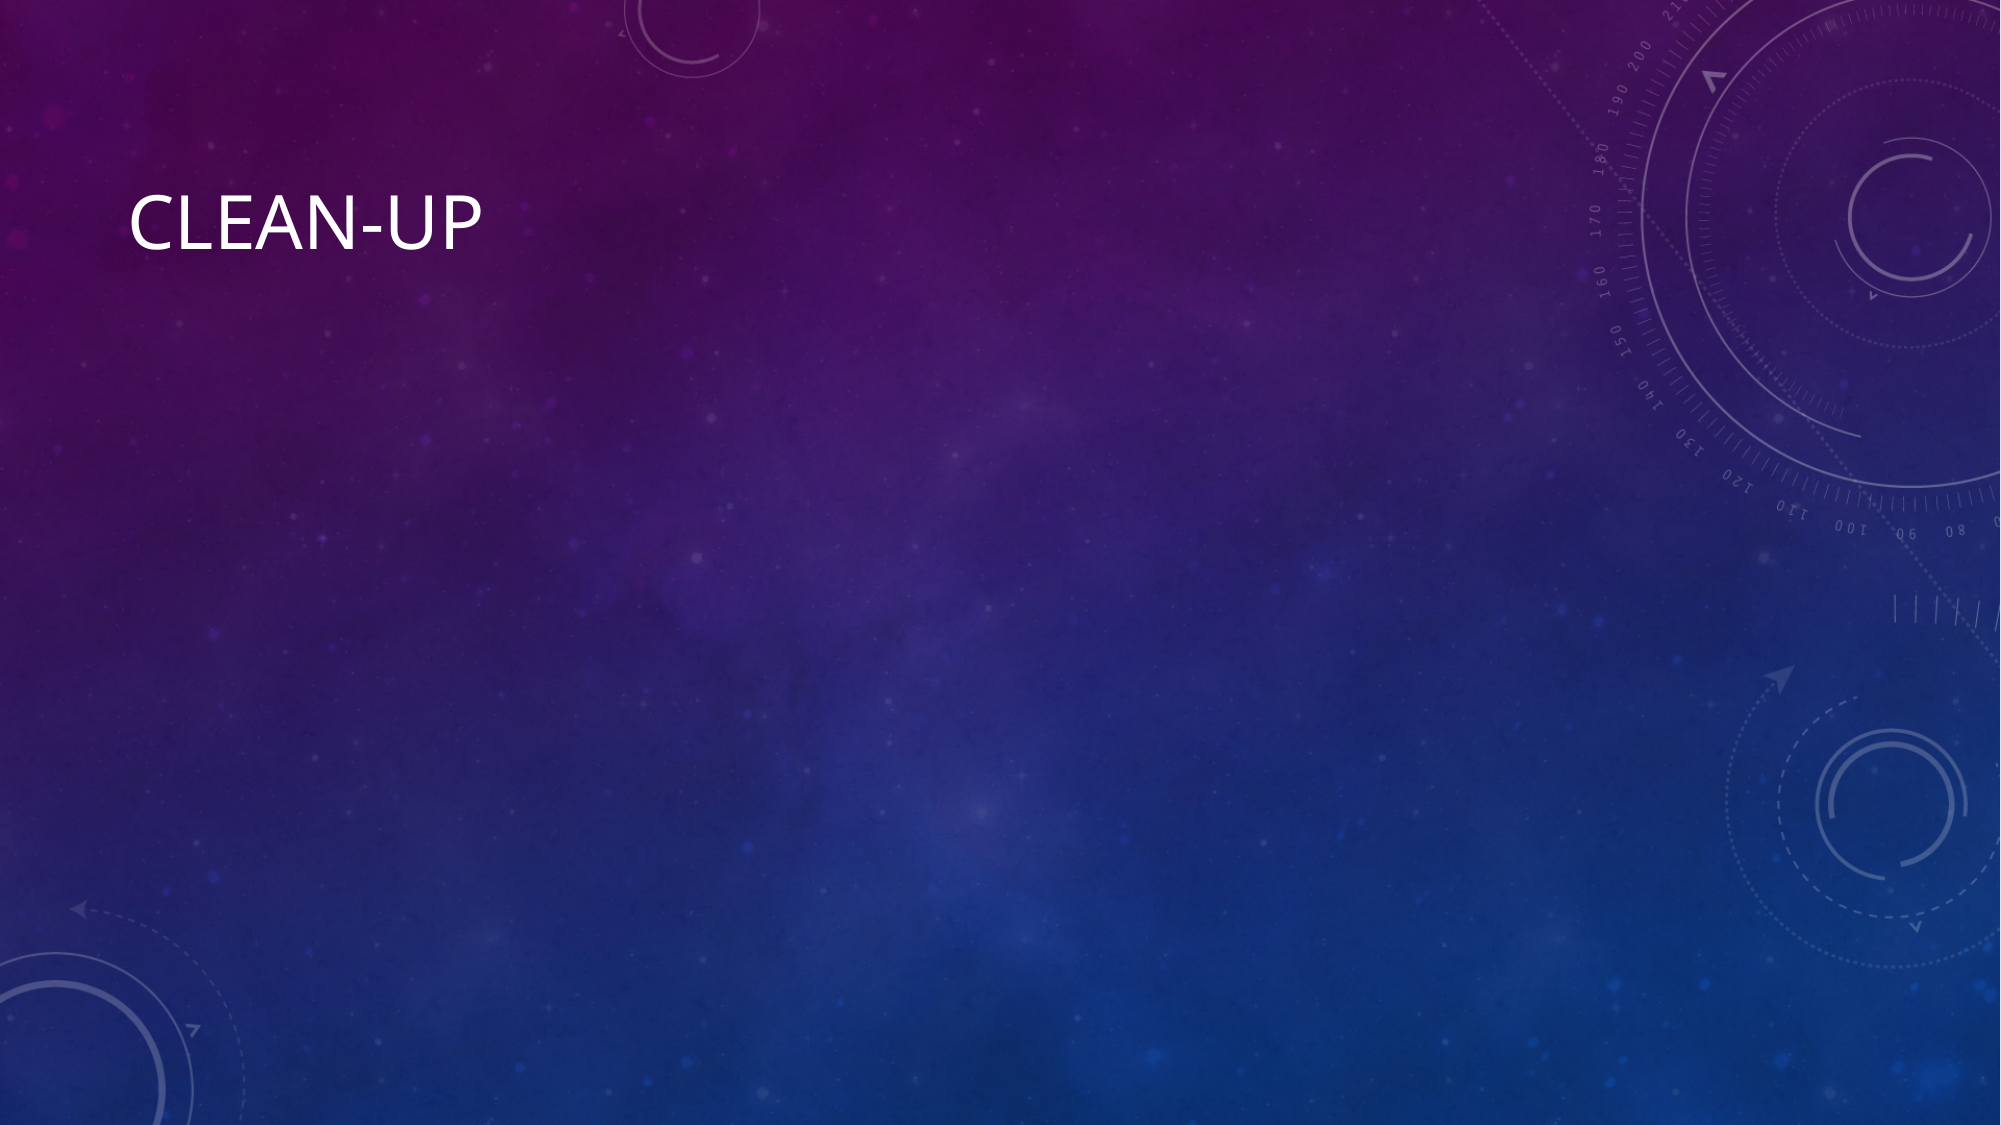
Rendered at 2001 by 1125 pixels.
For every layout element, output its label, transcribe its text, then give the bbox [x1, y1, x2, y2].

picture [0, 0, 2001, 1125]
title Clean-Up [112, 99, 1775, 339]
